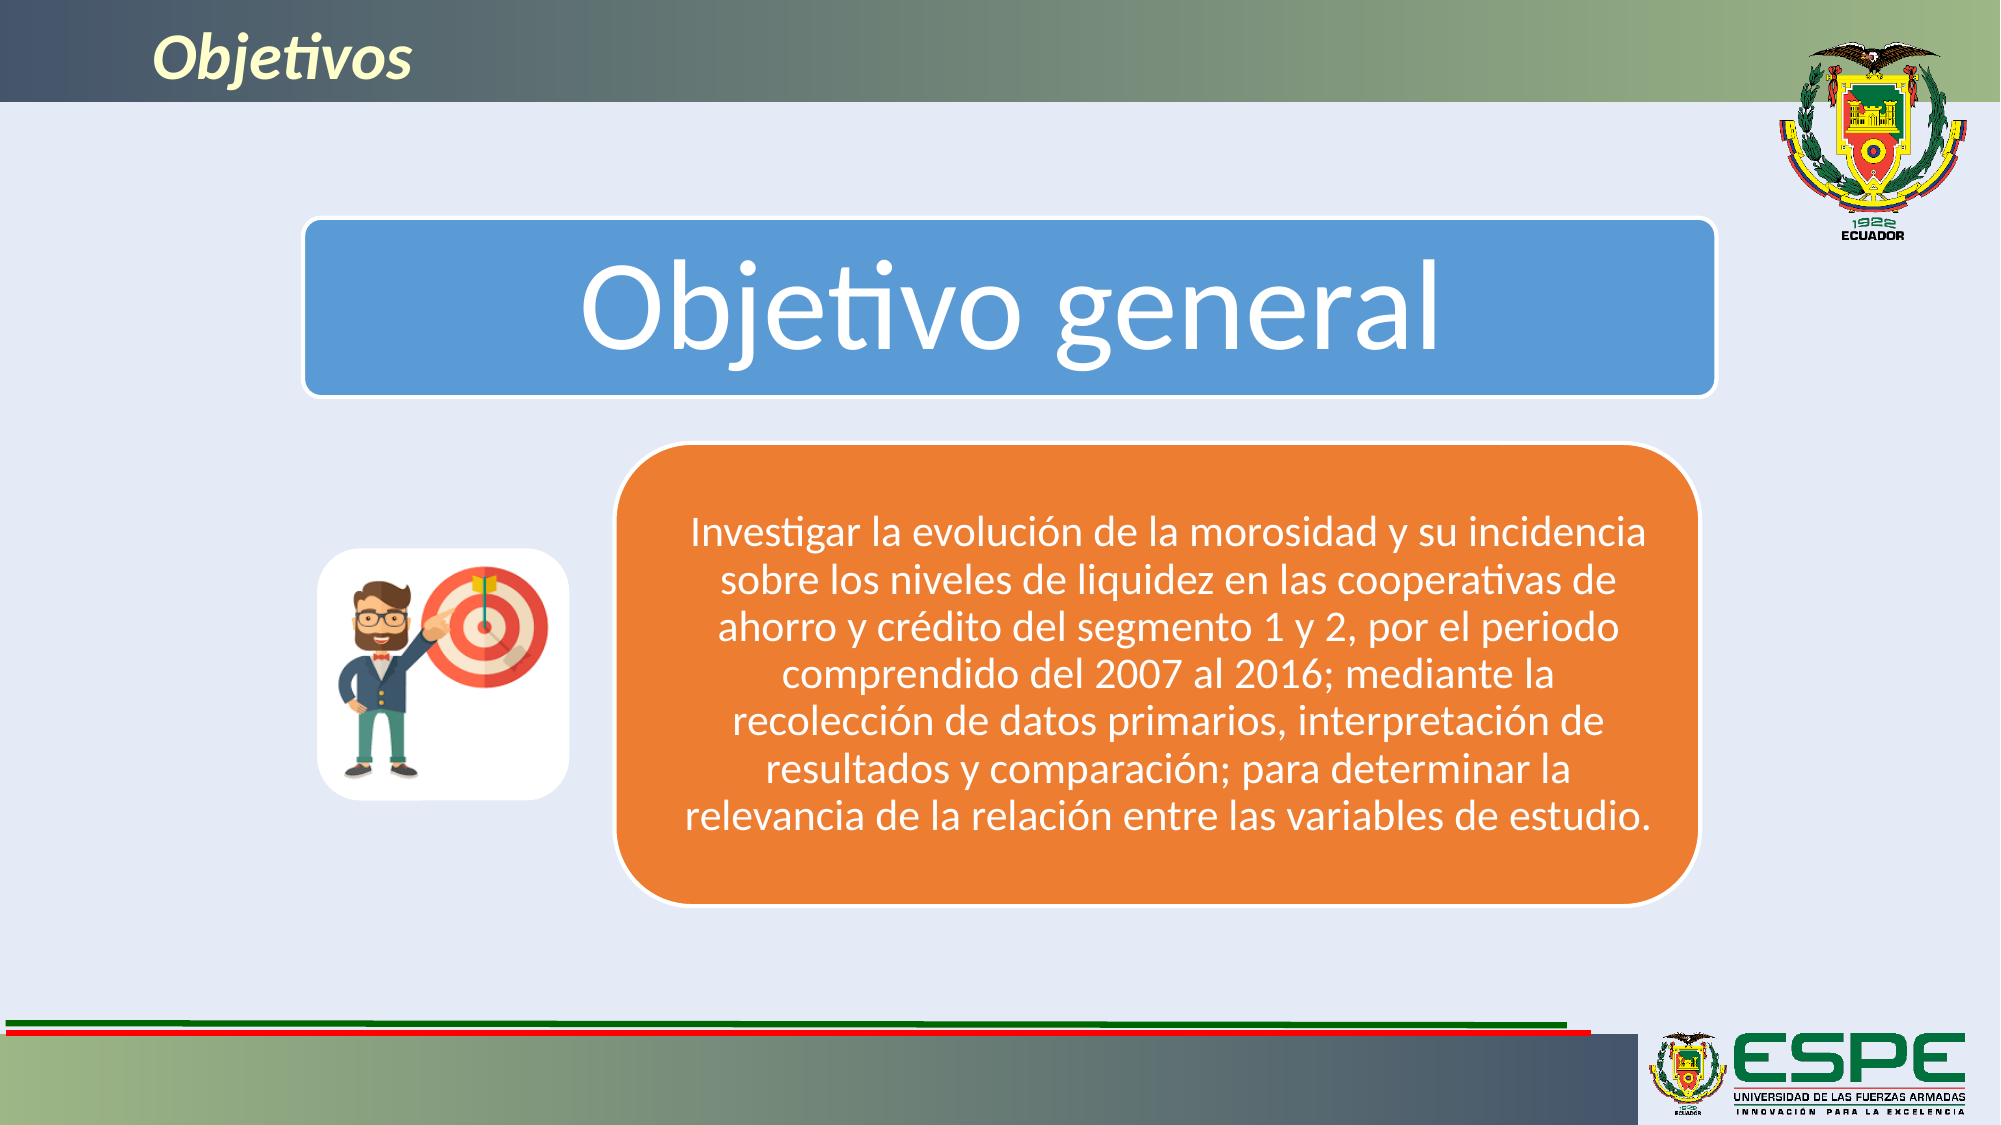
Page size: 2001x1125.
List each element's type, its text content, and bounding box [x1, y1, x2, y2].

title Objetivos [137, 5, 1938, 193]
picture [1779, 42, 1972, 240]
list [302, 66, 1717, 1059]
picture [1649, 1032, 1965, 1115]
